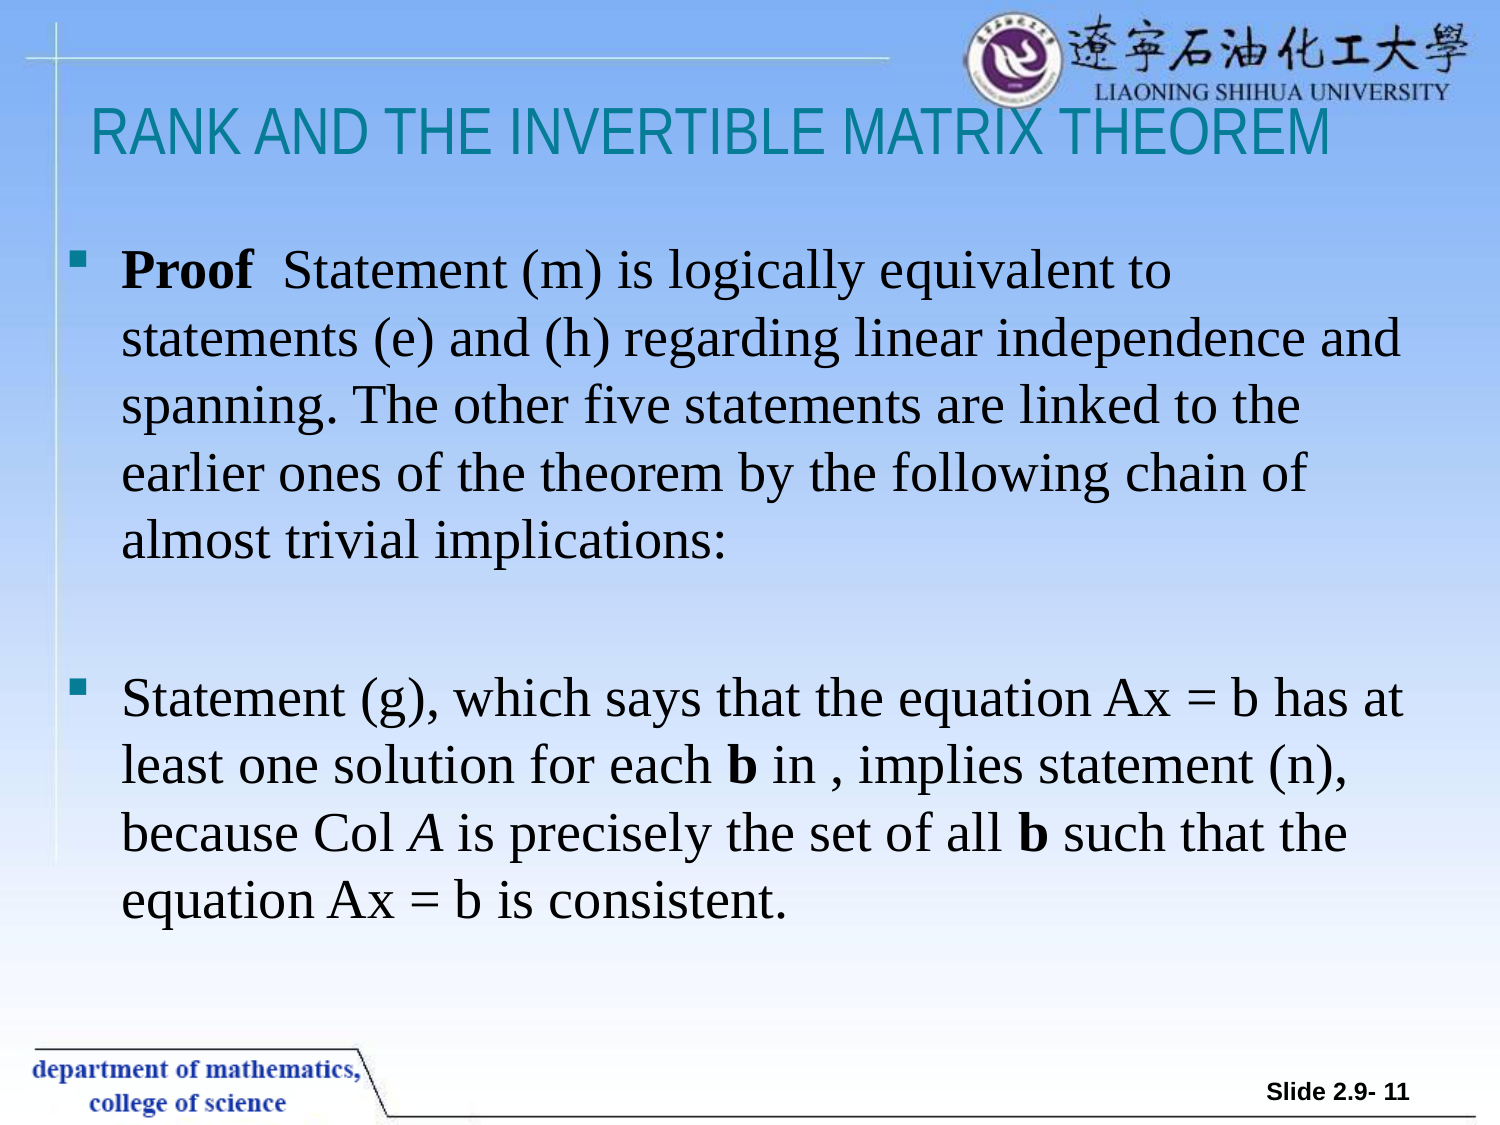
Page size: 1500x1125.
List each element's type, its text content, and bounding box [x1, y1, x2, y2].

title RANK AND THE INVERTIBLE MATRIX THEOREM [75, 0, 1425, 175]
slide_number Slide 2.9- 11 [1112, 1034, 1425, 1113]
picture [0, 0, 1500, 1125]
